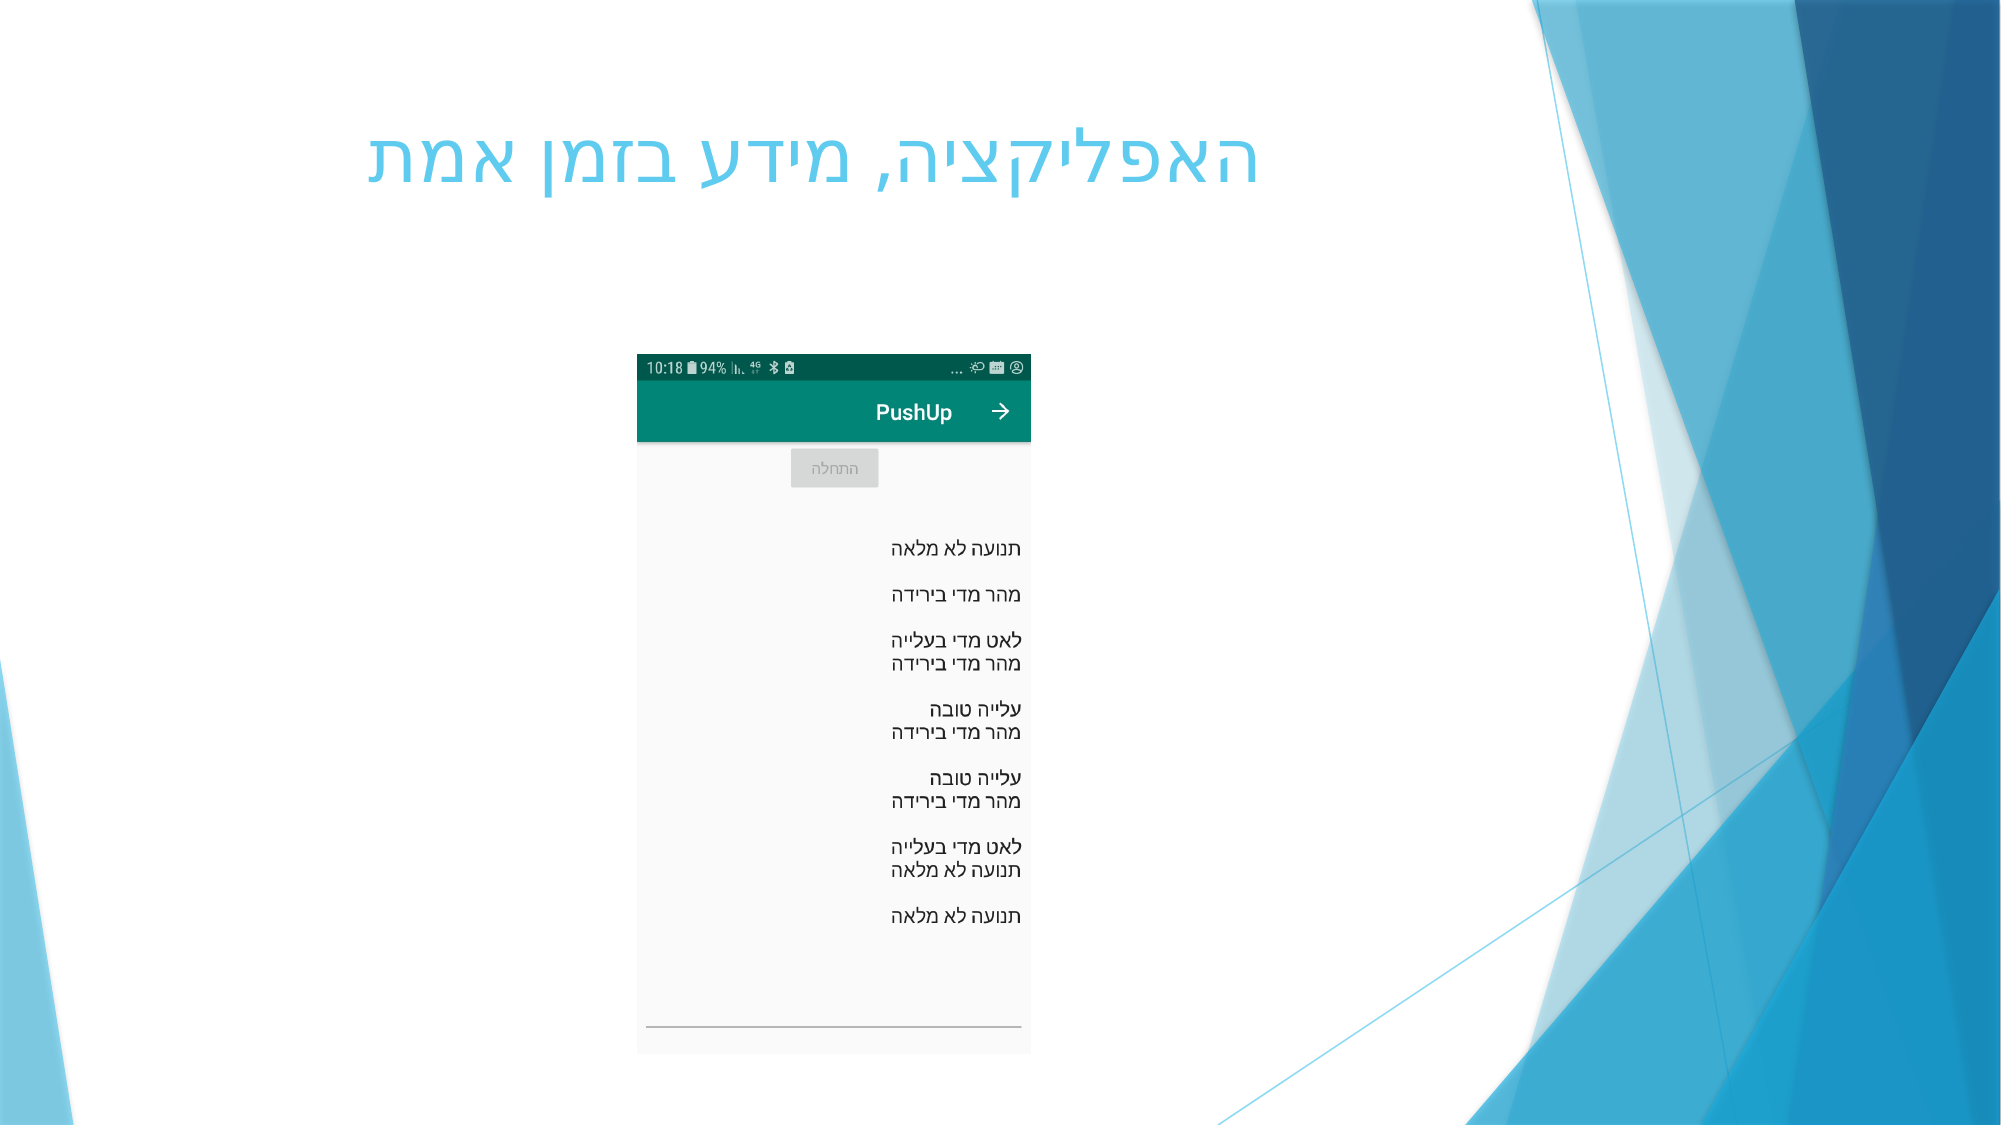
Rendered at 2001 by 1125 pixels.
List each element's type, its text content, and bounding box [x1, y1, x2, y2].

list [636, 353, 1031, 1055]
title האפליקציה, מידע בזמן אמת [111, 99, 1522, 317]
